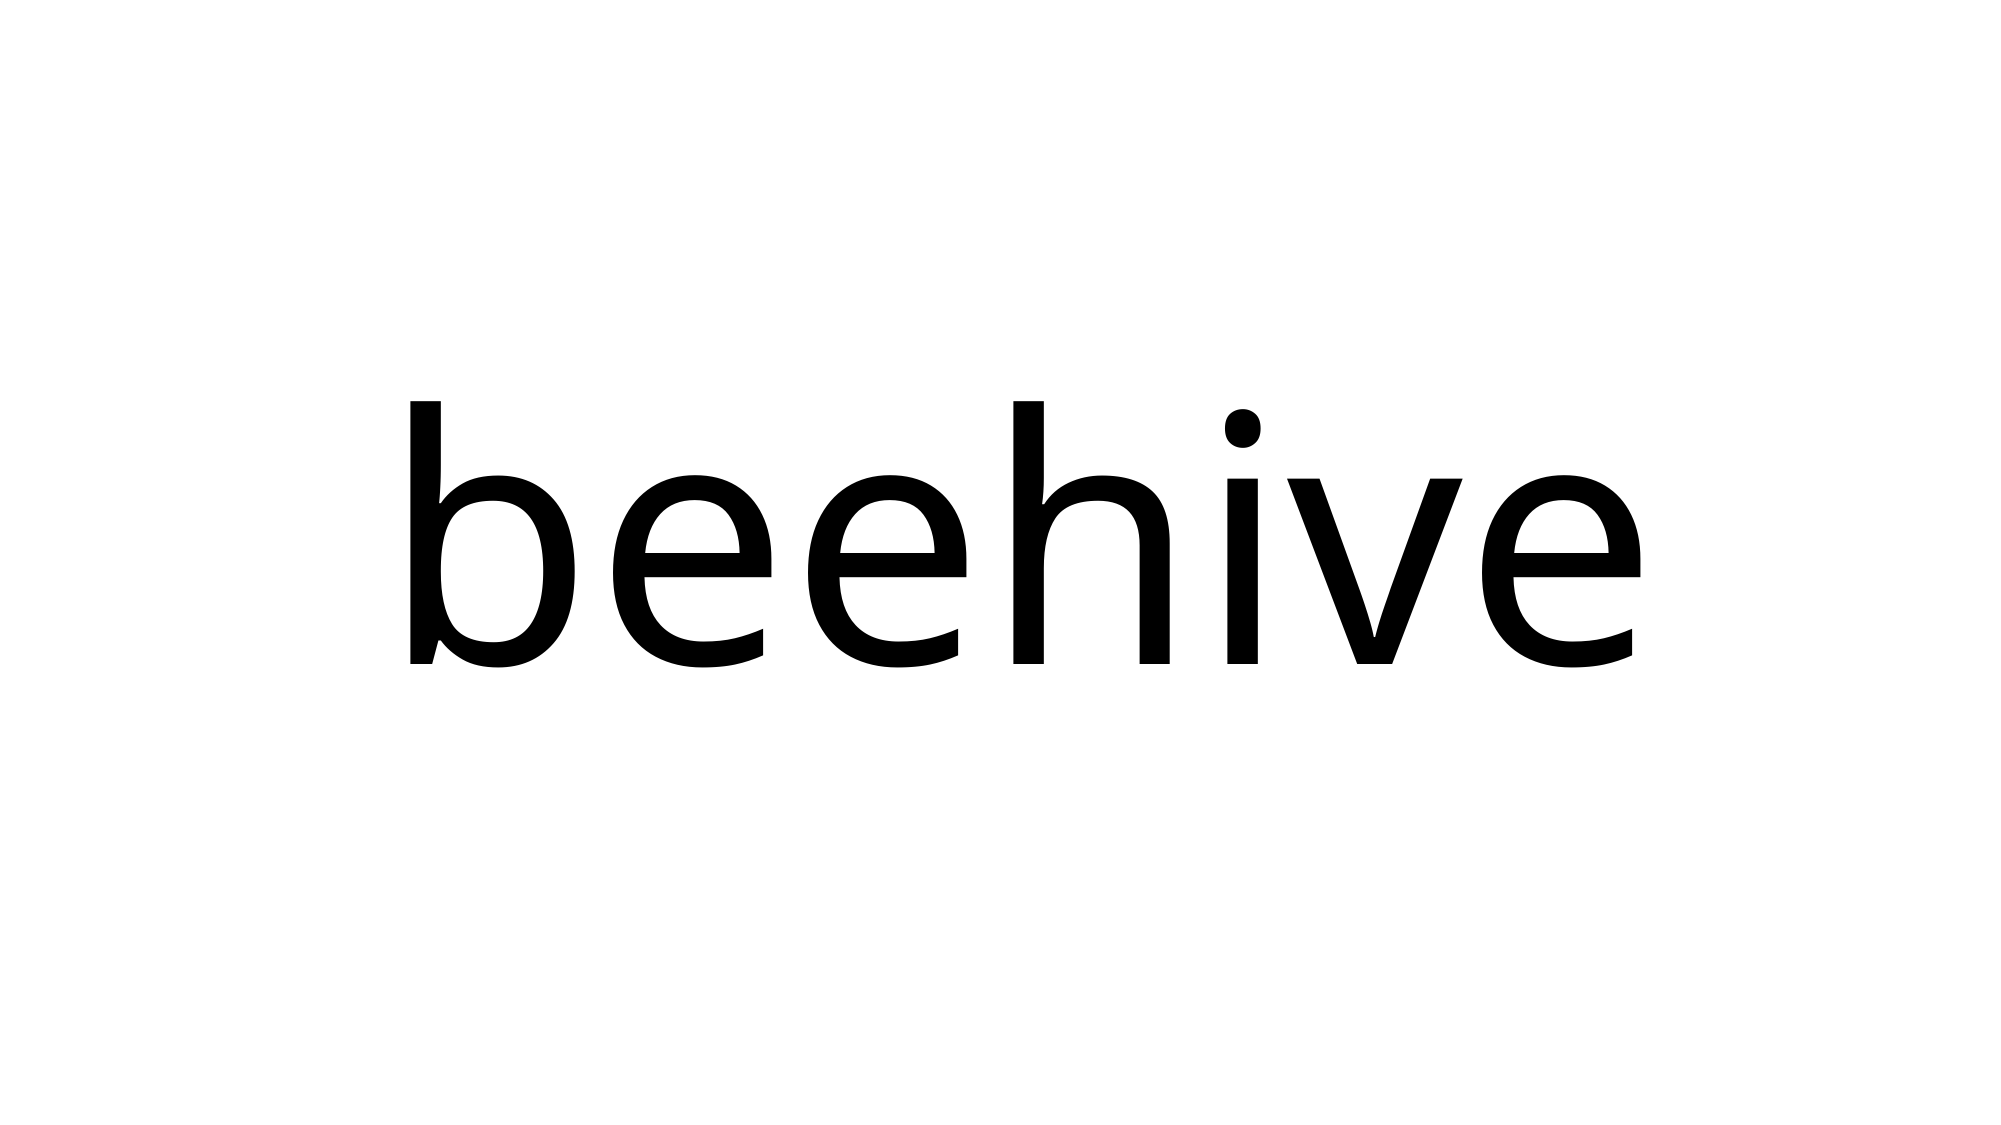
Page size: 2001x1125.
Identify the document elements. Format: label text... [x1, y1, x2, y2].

text_box beehive [157, 443, 1883, 662]
